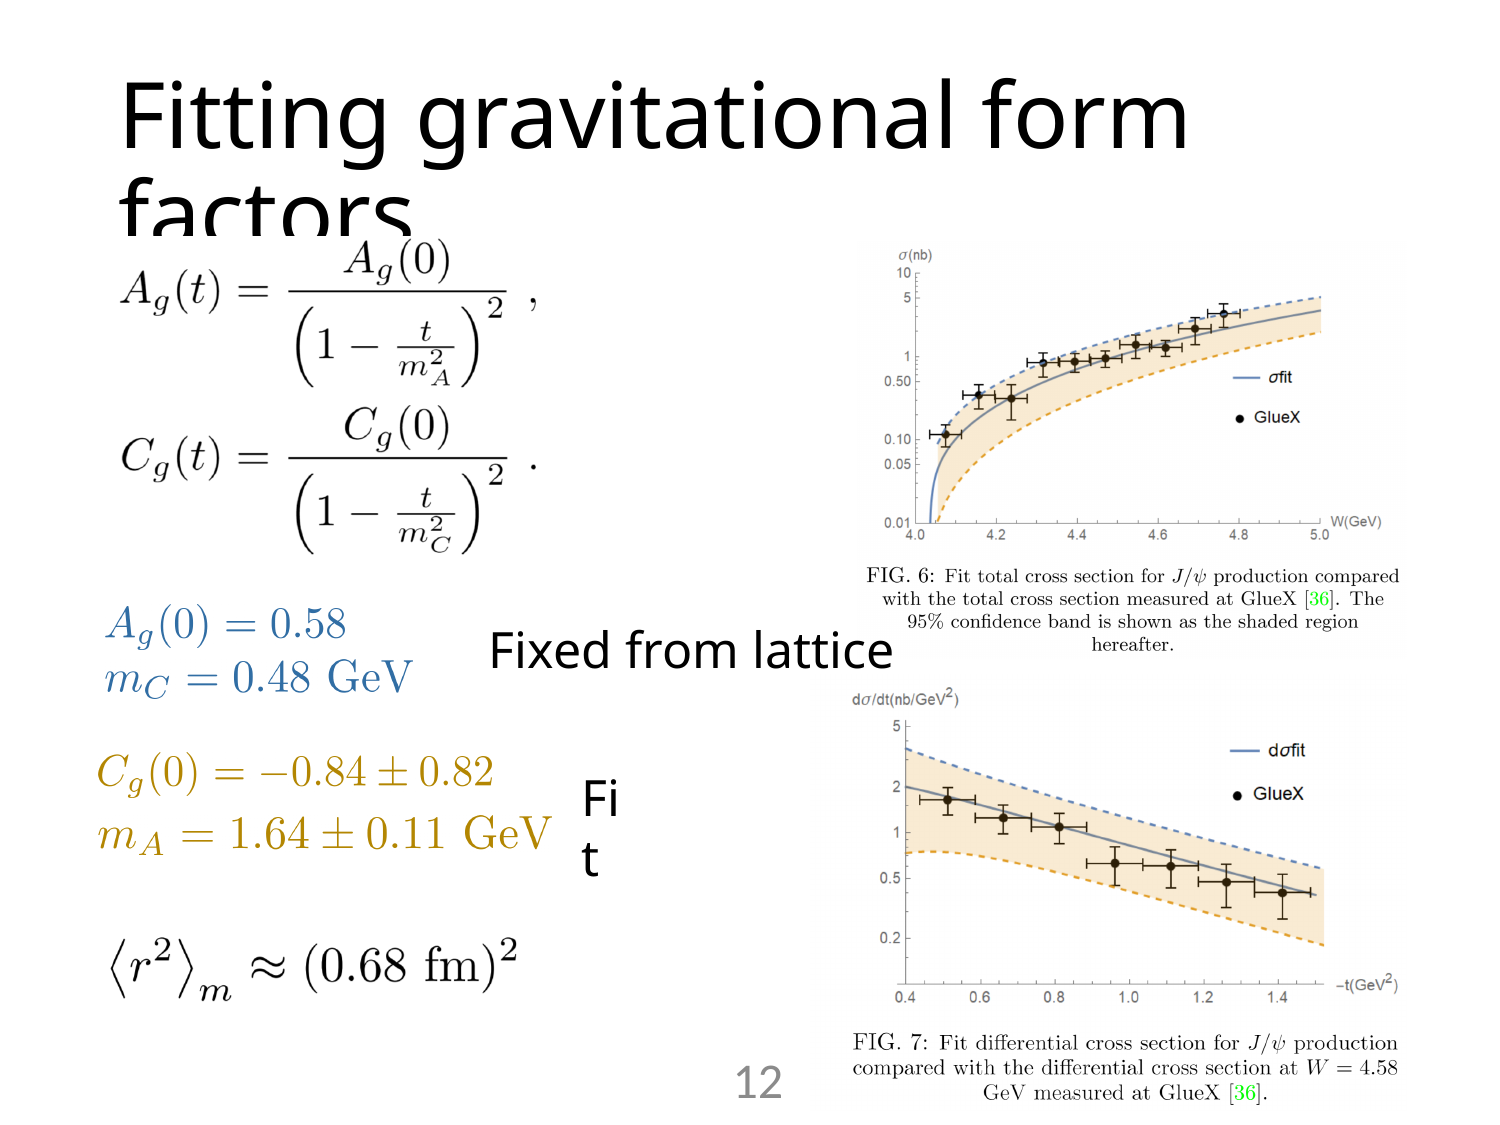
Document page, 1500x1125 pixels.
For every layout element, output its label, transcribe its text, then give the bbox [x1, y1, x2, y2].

picture [103, 925, 526, 1013]
picture [810, 674, 1407, 1111]
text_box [98, 752, 652, 855]
slide_number 12 [715, 1048, 801, 1109]
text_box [105, 604, 1015, 699]
title Fitting gravitational form factors [103, 59, 1397, 278]
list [89, 236, 559, 564]
picture [857, 241, 1407, 660]
